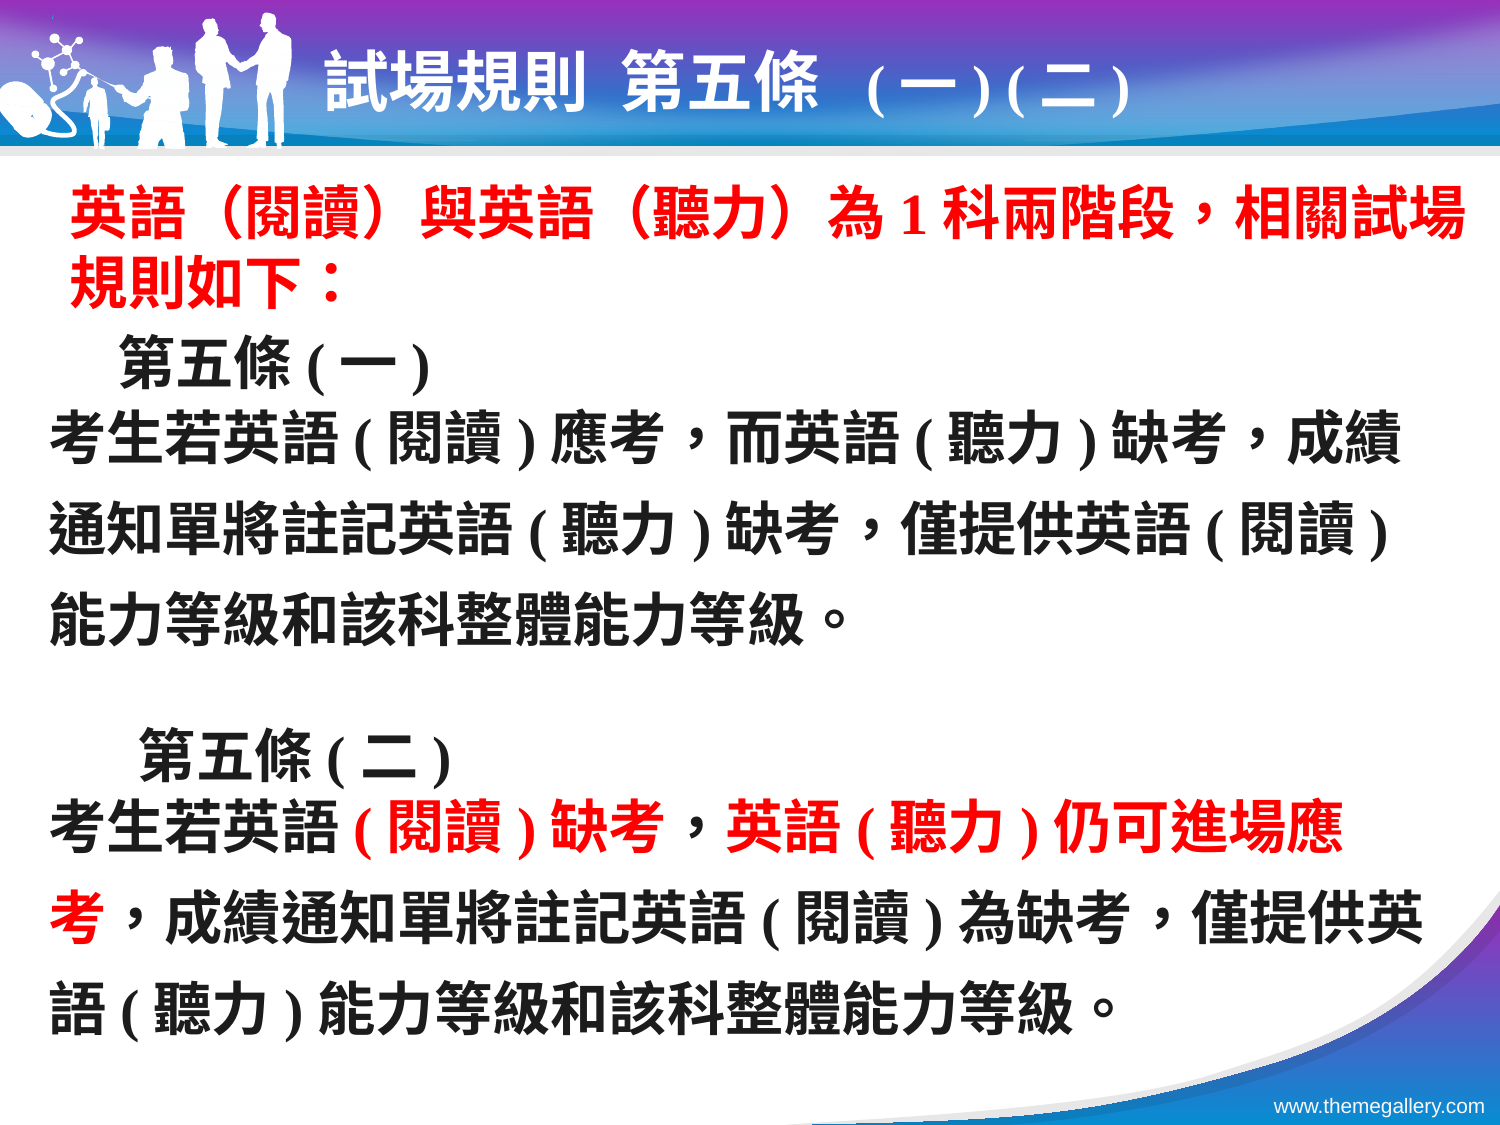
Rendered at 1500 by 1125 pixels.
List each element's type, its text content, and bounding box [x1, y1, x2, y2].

text_box 試場規則 第五條 (一) (二) [307, 32, 1500, 128]
text_box 第五條(一) [94, 324, 454, 404]
text_box 英語（閱讀）與英語（聽力）為1科兩階段，相關試場規則如下： [55, 169, 1500, 324]
text_box 考生若英語(閱讀)應考，而英語(聽力)缺考，成績通知單將註記英語(聽力)缺考，僅提供英語(閱讀)能力等級和該科整體能力等級。 考生若英語(閱讀)缺考，英語(聽力)仍可進場應考，成績通知單將註記英語(閱讀)為缺考，僅提供英語(聽力)能力等級和該科整體能力等級。 [33, 302, 1461, 1050]
text_box 第五條(二) [123, 711, 511, 796]
picture [0, 0, 1500, 153]
